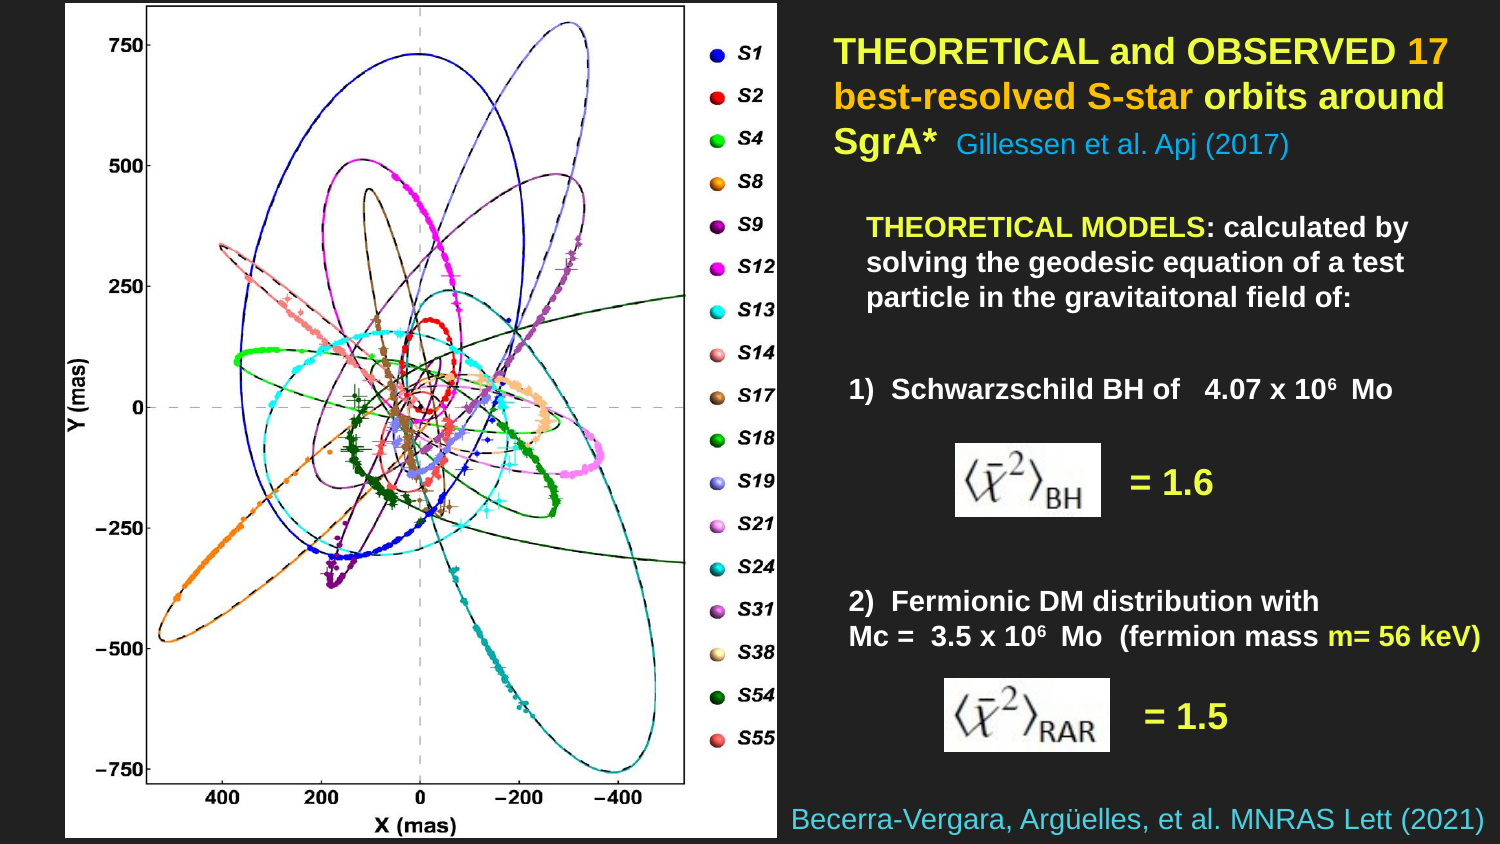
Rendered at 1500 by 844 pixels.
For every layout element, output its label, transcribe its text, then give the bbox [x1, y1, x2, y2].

text_box THEORETICAL MODELS: calculated by solving the geodesic equation of a test particle in the gravitaitonal field of: [851, 201, 1482, 321]
text_box THEORETICAL and OBSERVED 17 best-resolved S-star orbits around SgrA* Gillessen et al. Apj (2017) [818, 19, 1468, 170]
text_box 1) Schwarzschild BH of 4.07 x 106 Mo [834, 362, 1438, 413]
text_box Becerra-Vergara, Argüelles, et al. MNRAS Lett (2021) [780, 792, 1500, 843]
text_box = 1.5 [1132, 686, 1306, 743]
picture [955, 443, 1101, 517]
picture [944, 678, 1110, 752]
picture [65, 3, 777, 838]
text_box = 1.6 [1118, 452, 1292, 509]
text_box 2) Fermionic DM distribution with Mc = 3.5 x 106 Mo (fermion mass m= 56 keV) [834, 574, 1500, 660]
